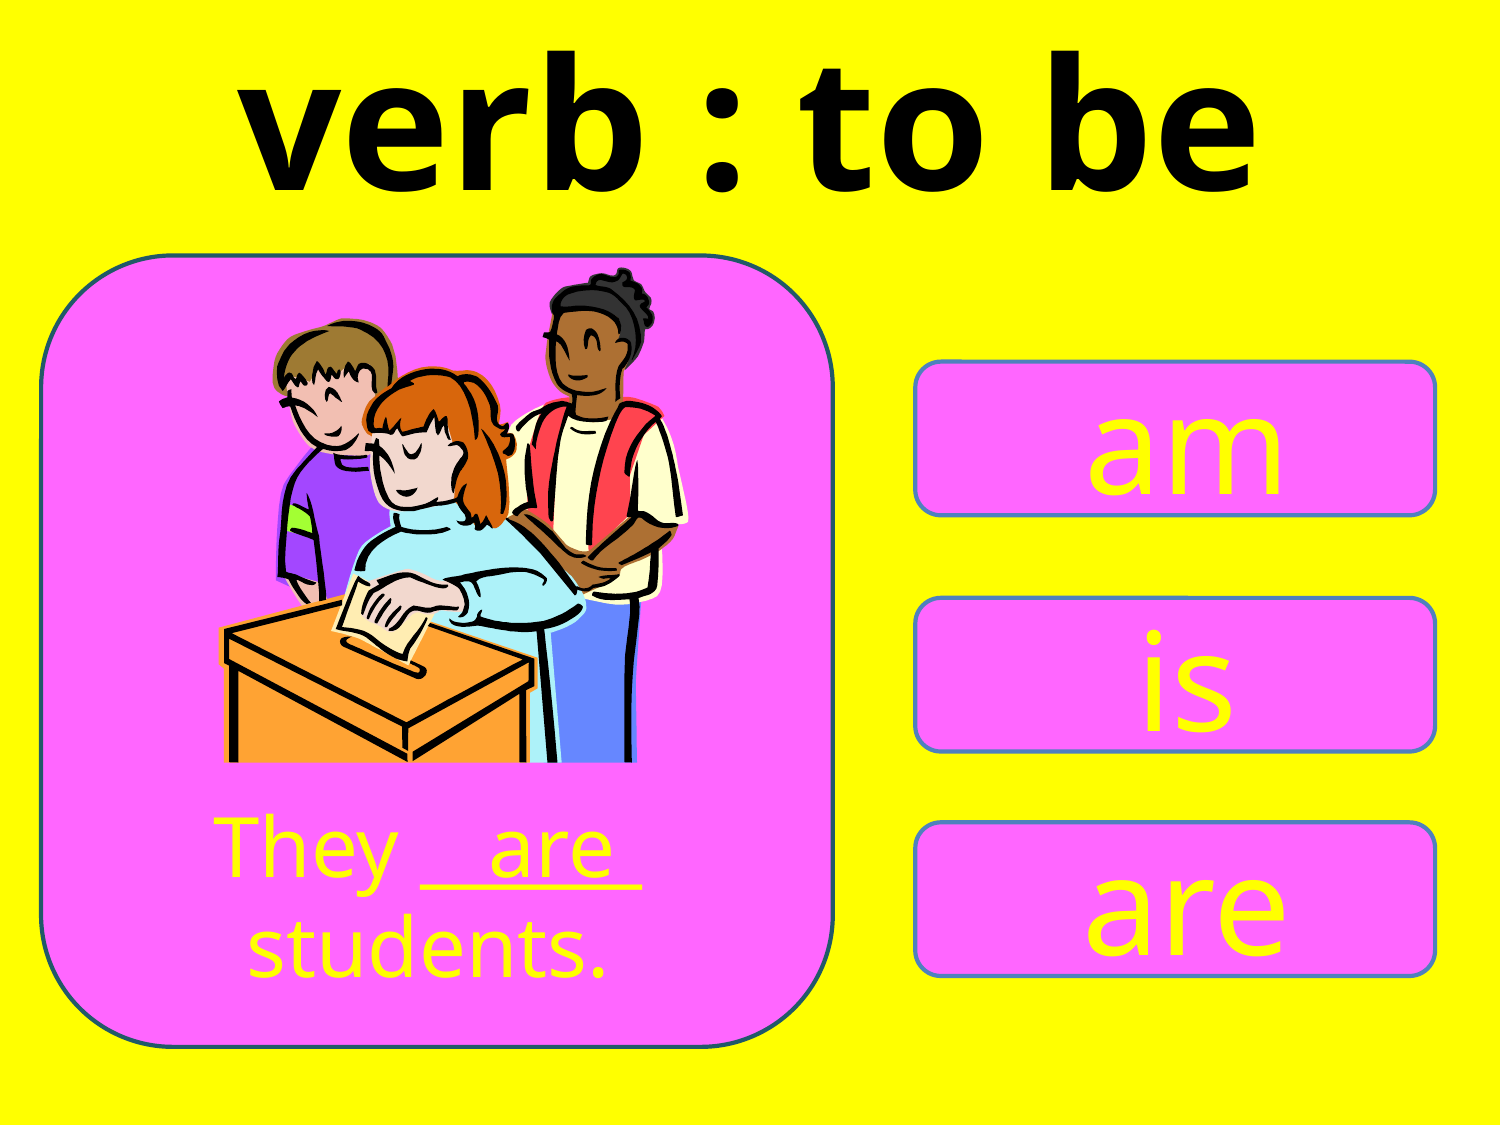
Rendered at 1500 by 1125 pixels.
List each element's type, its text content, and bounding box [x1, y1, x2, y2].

text_box is [986, 586, 1388, 766]
text_box [1388, 820, 1438, 979]
text_box [1388, 359, 1438, 518]
text_box are [395, 786, 709, 902]
text_box [913, 359, 986, 518]
picture [218, 266, 692, 763]
text_box are [986, 810, 1388, 991]
text_box [71, 1002, 803, 1049]
text_box verb : to be [222, 0, 1277, 235]
text_box [913, 595, 986, 754]
text_box They ______ students. [0, 786, 857, 1002]
text_box [1388, 595, 1438, 754]
text_box [913, 820, 986, 979]
text_box am [986, 350, 1388, 530]
text_box [38, 253, 835, 786]
